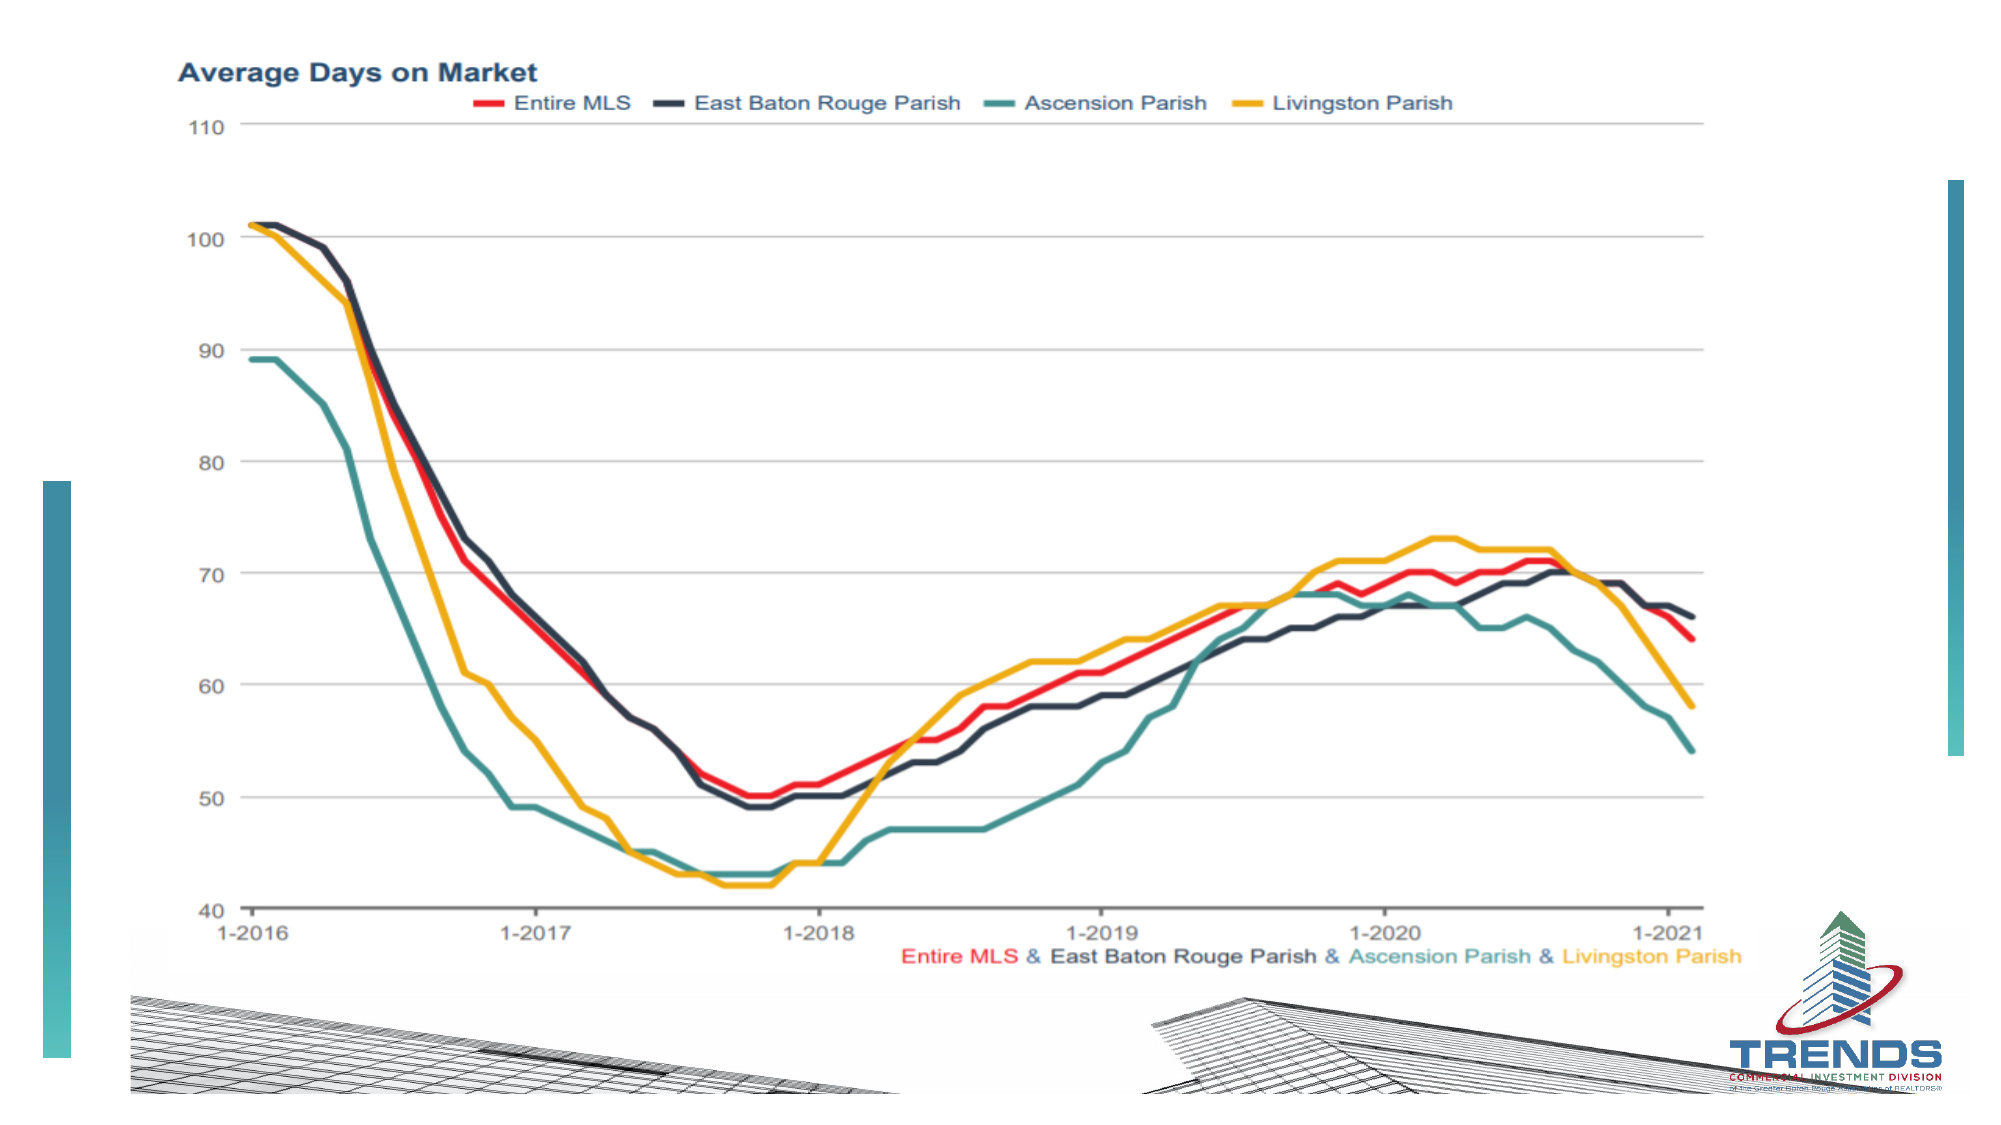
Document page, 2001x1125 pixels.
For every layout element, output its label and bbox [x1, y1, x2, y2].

picture [130, 57, 1972, 1125]
text_box [42, 481, 72, 1058]
text_box [1947, 179, 1964, 757]
